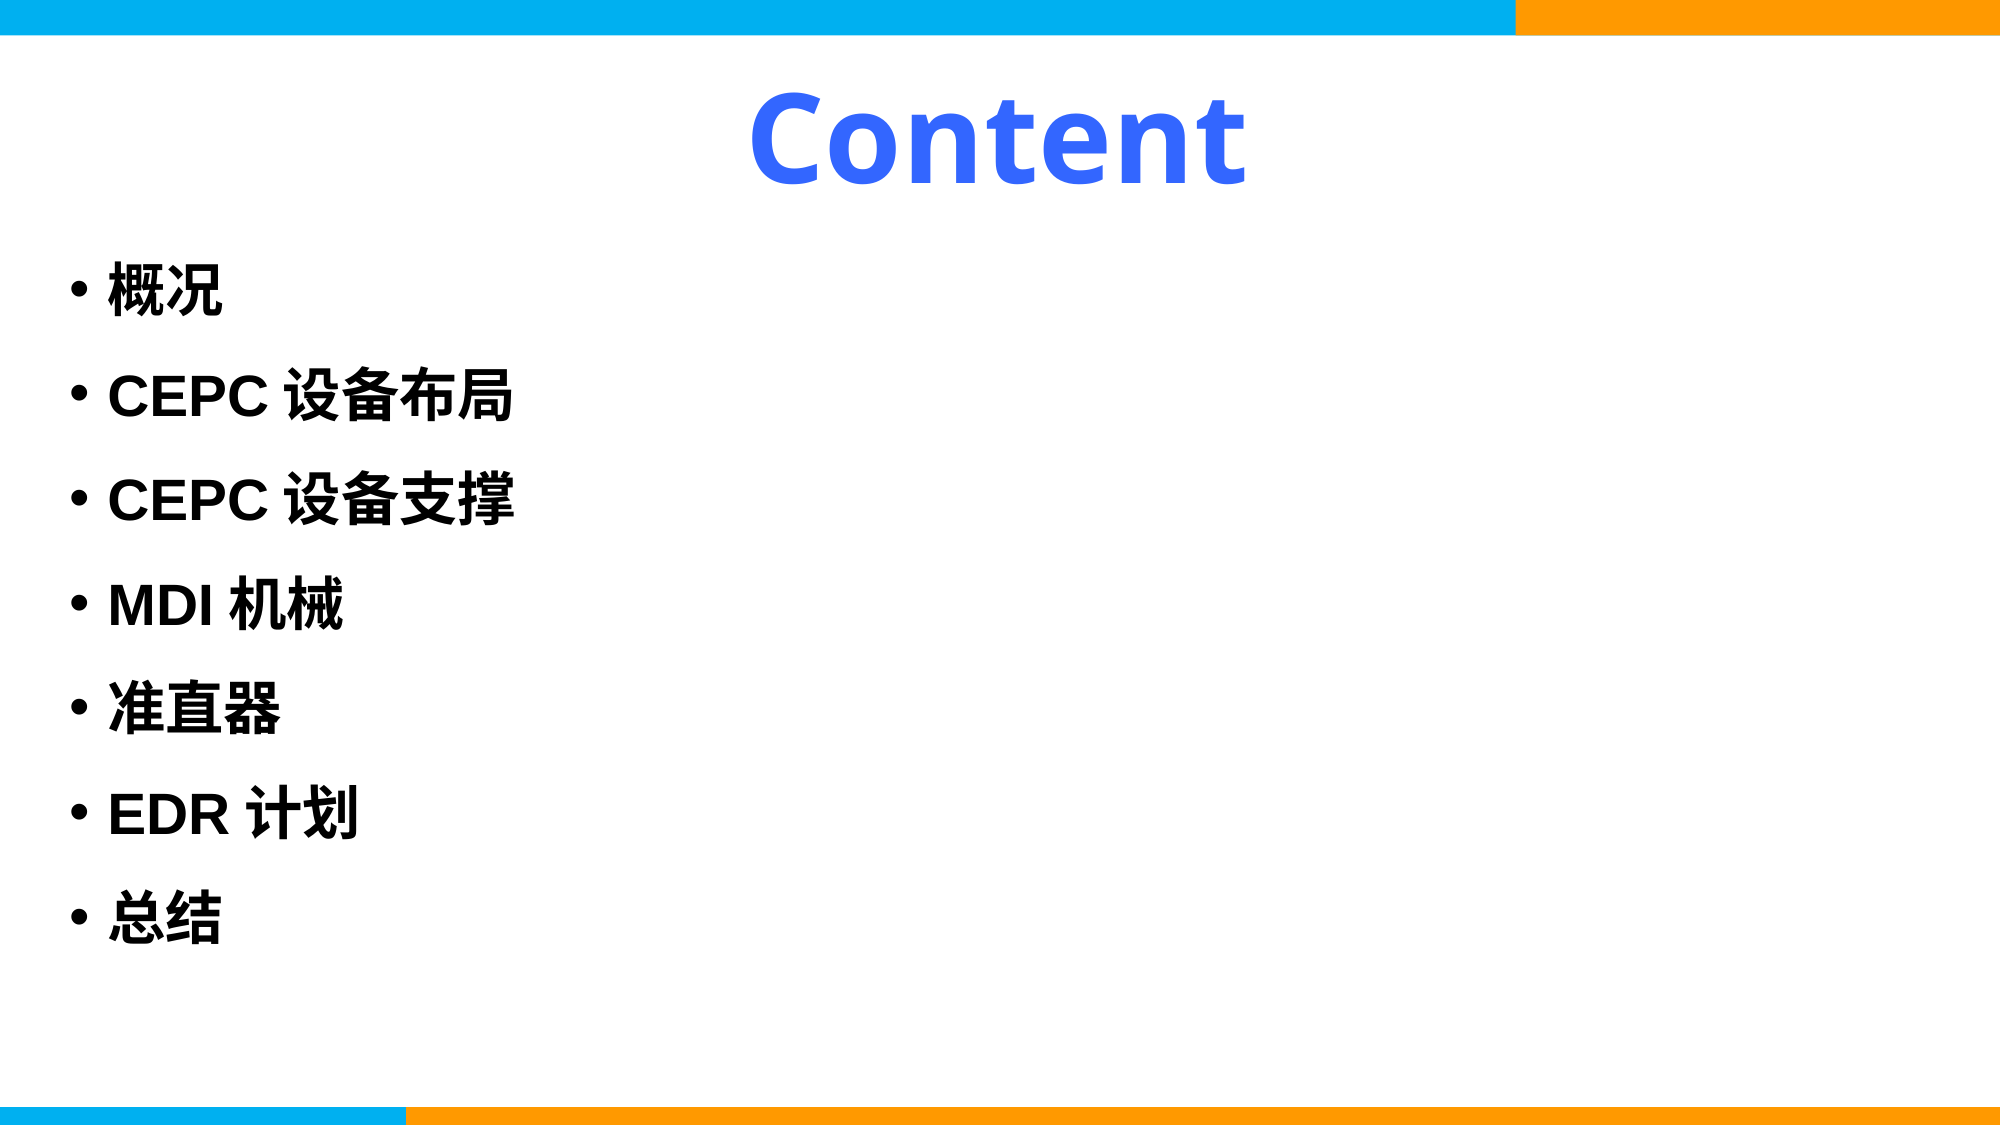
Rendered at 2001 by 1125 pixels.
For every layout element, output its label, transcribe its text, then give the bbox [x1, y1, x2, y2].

title Content [348, 11, 1647, 182]
text_box 概况 CEPC设备布局 CEPC设备支撑 MDI机械 准直器 EDR计划 总结 [55, 231, 1791, 1011]
